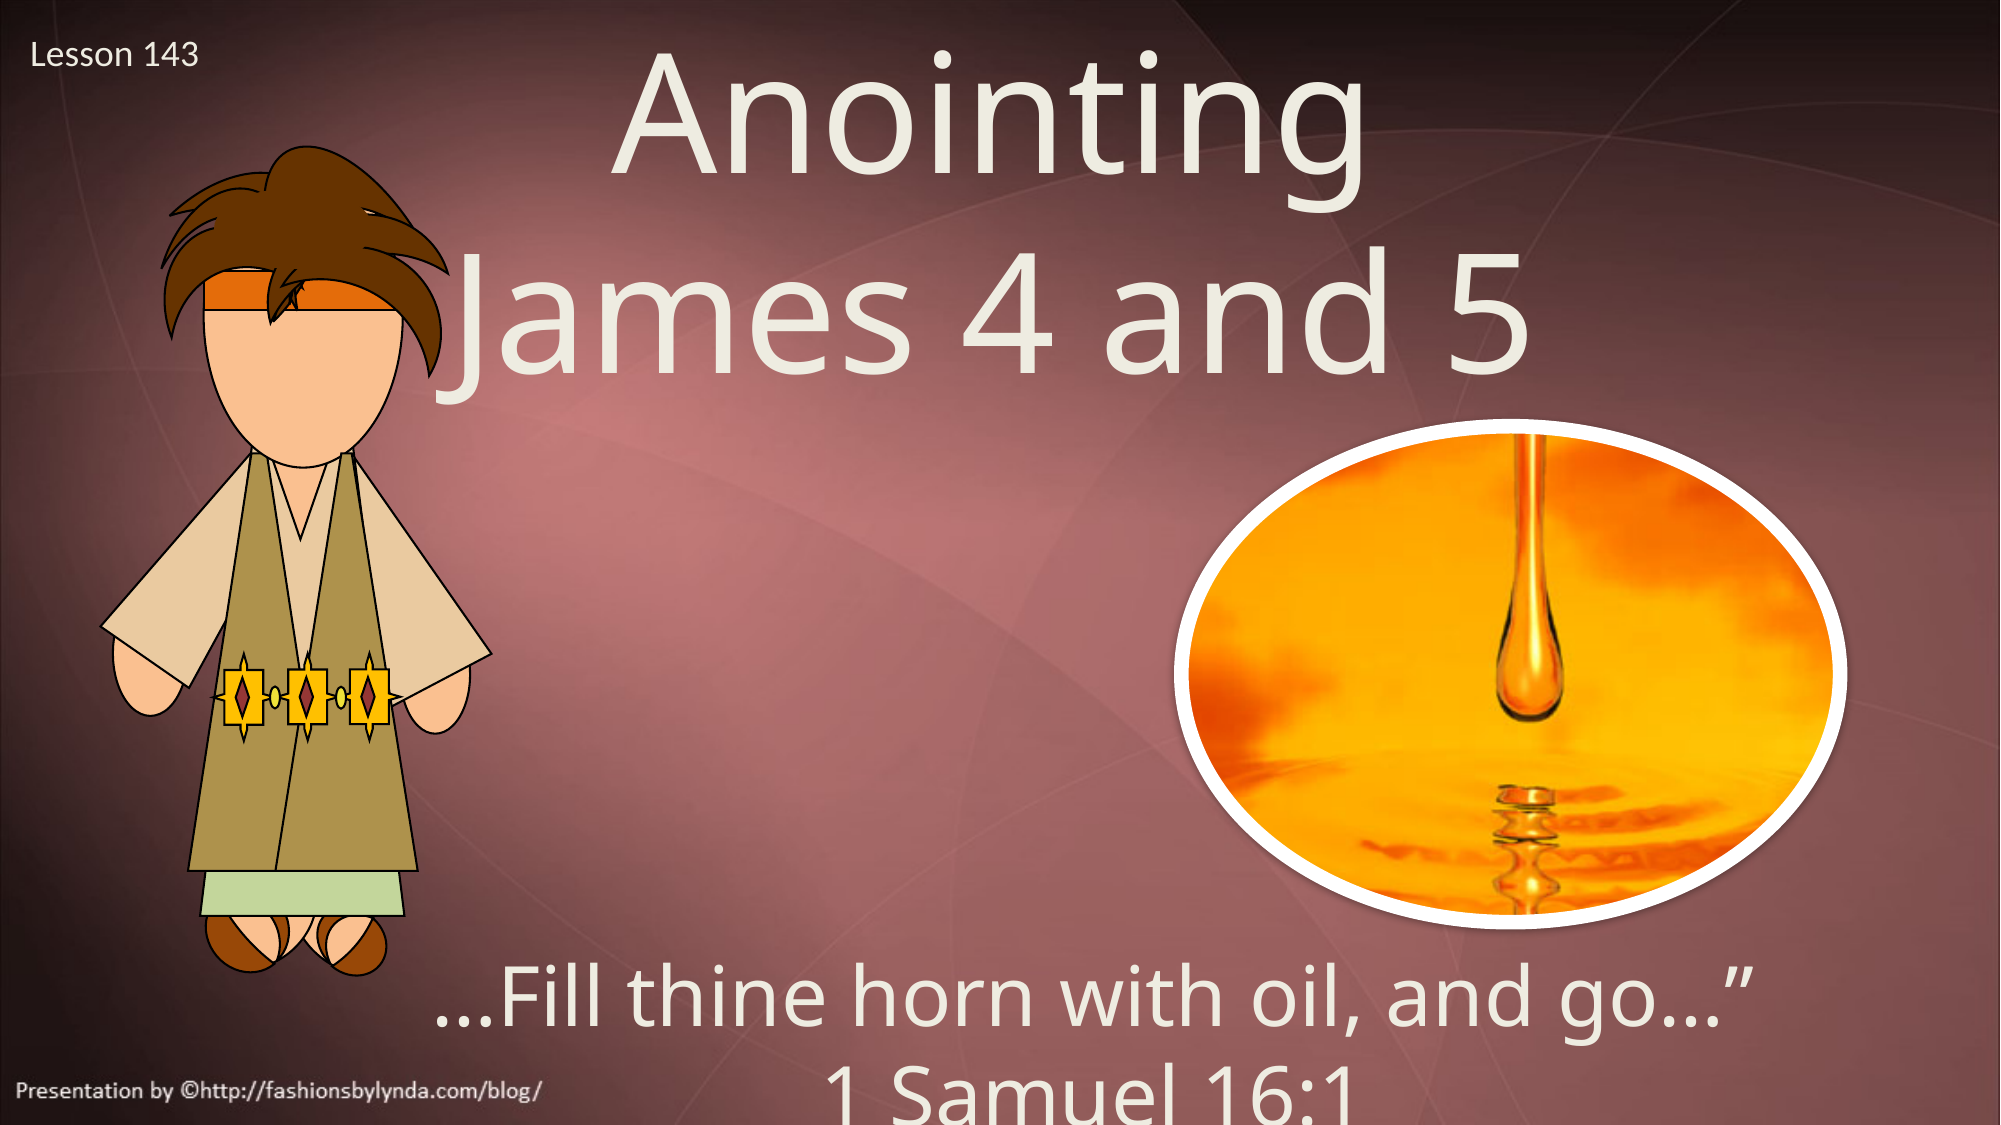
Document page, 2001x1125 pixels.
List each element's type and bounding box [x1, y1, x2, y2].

picture [0, 0, 2000, 1125]
text_box [112, 141, 471, 962]
